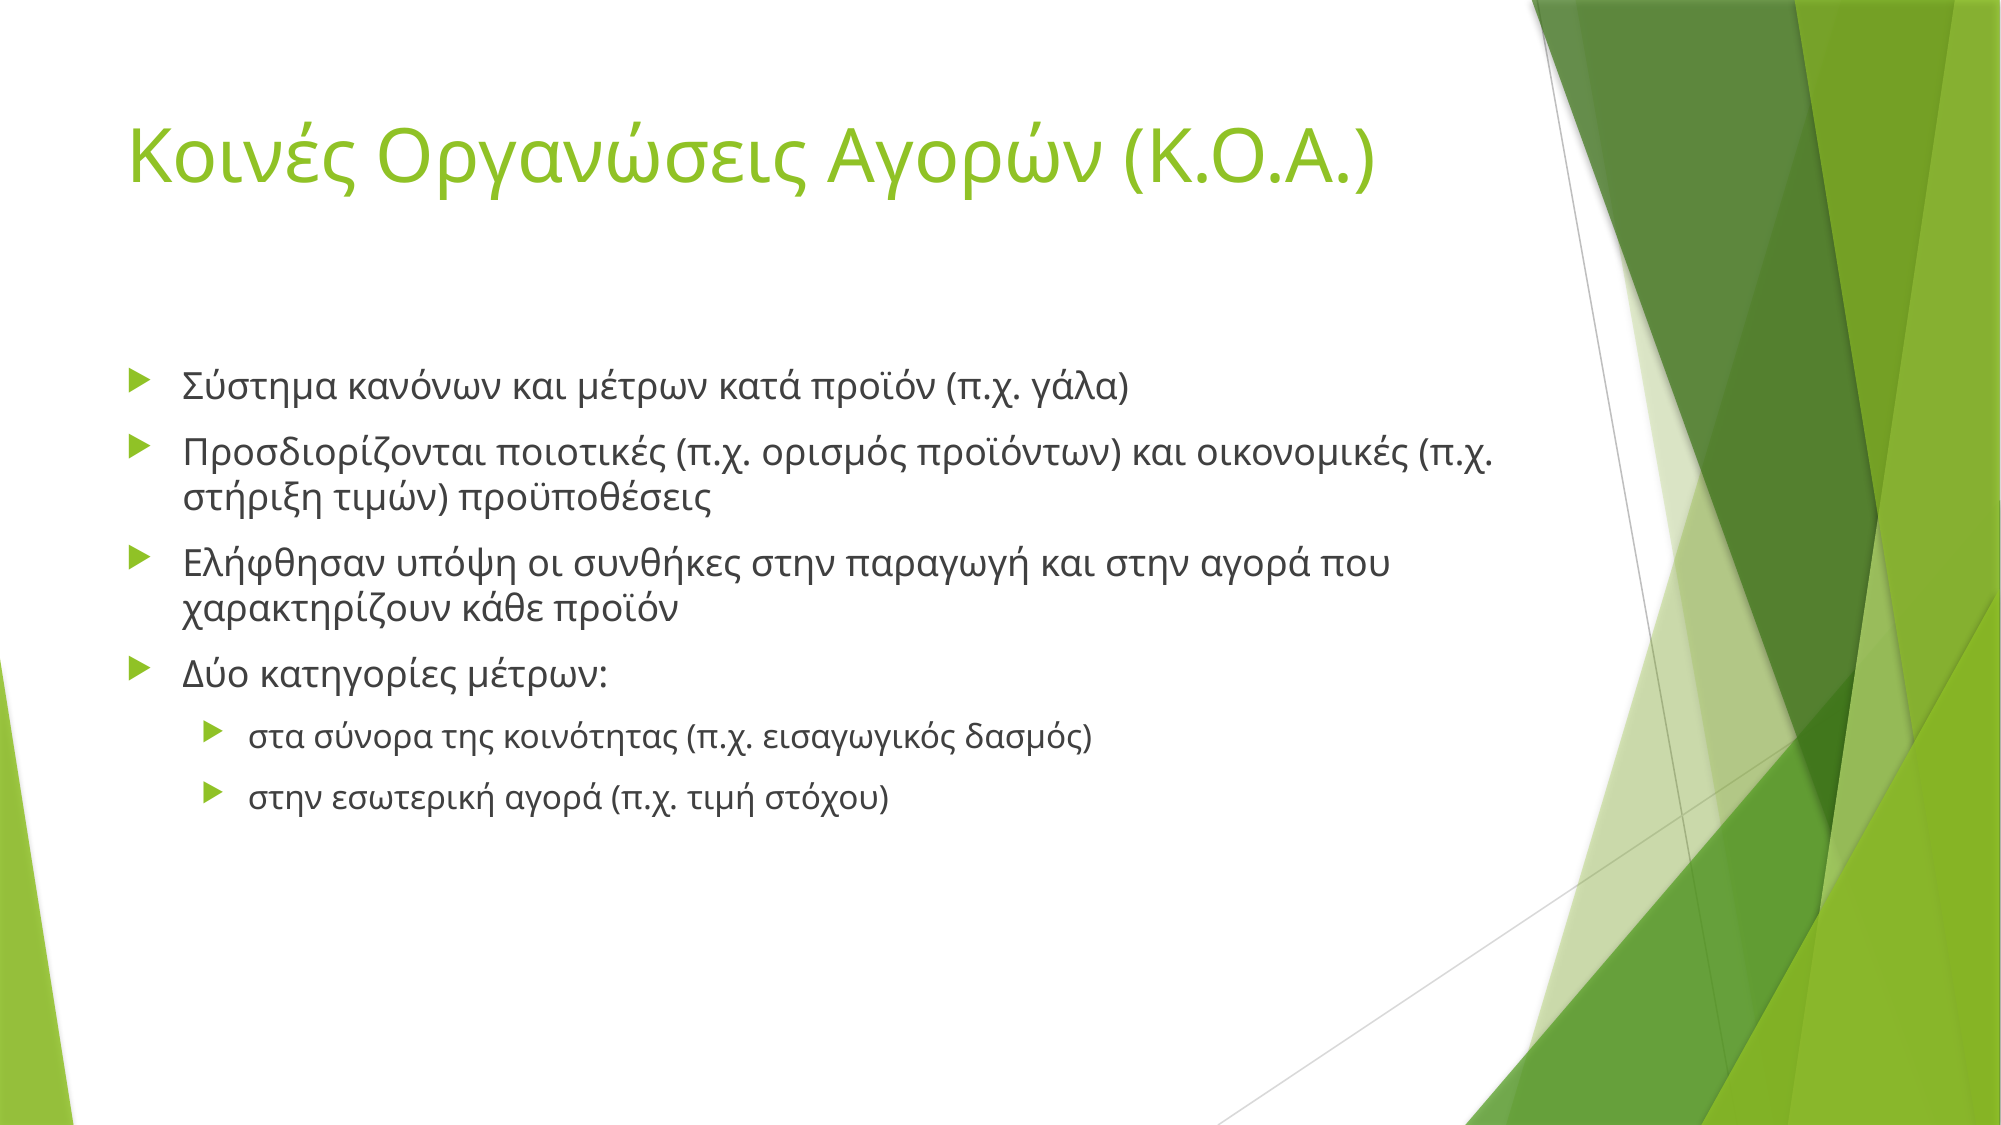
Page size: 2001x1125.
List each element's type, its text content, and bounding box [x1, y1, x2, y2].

title Κοινές Οργανώσεις Αγορών (Κ.Ο.Α.) [111, 99, 1522, 317]
list Σύστημα κανόνων και μέτρων κατά προϊόν (π.χ. γάλα) Προσδιορίζονται ποιοτικές (π.χ. ορισμός προϊόντων) και οικονομικές (π.χ. στήριξη τιμών) προϋποθέσεις Ελήφθησαν υπόψη οι συνθήκες στην παραγωγή και στην αγορά που χαρακτηρίζουν κάθε προϊόν Δύο κατηγορίες μέτρων: στα σύνορα της κοινότητας (π.χ. εισαγωγικός δασμός) στην εσωτερική αγορά (π.χ. τιμή στόχου) [111, 354, 1522, 992]
